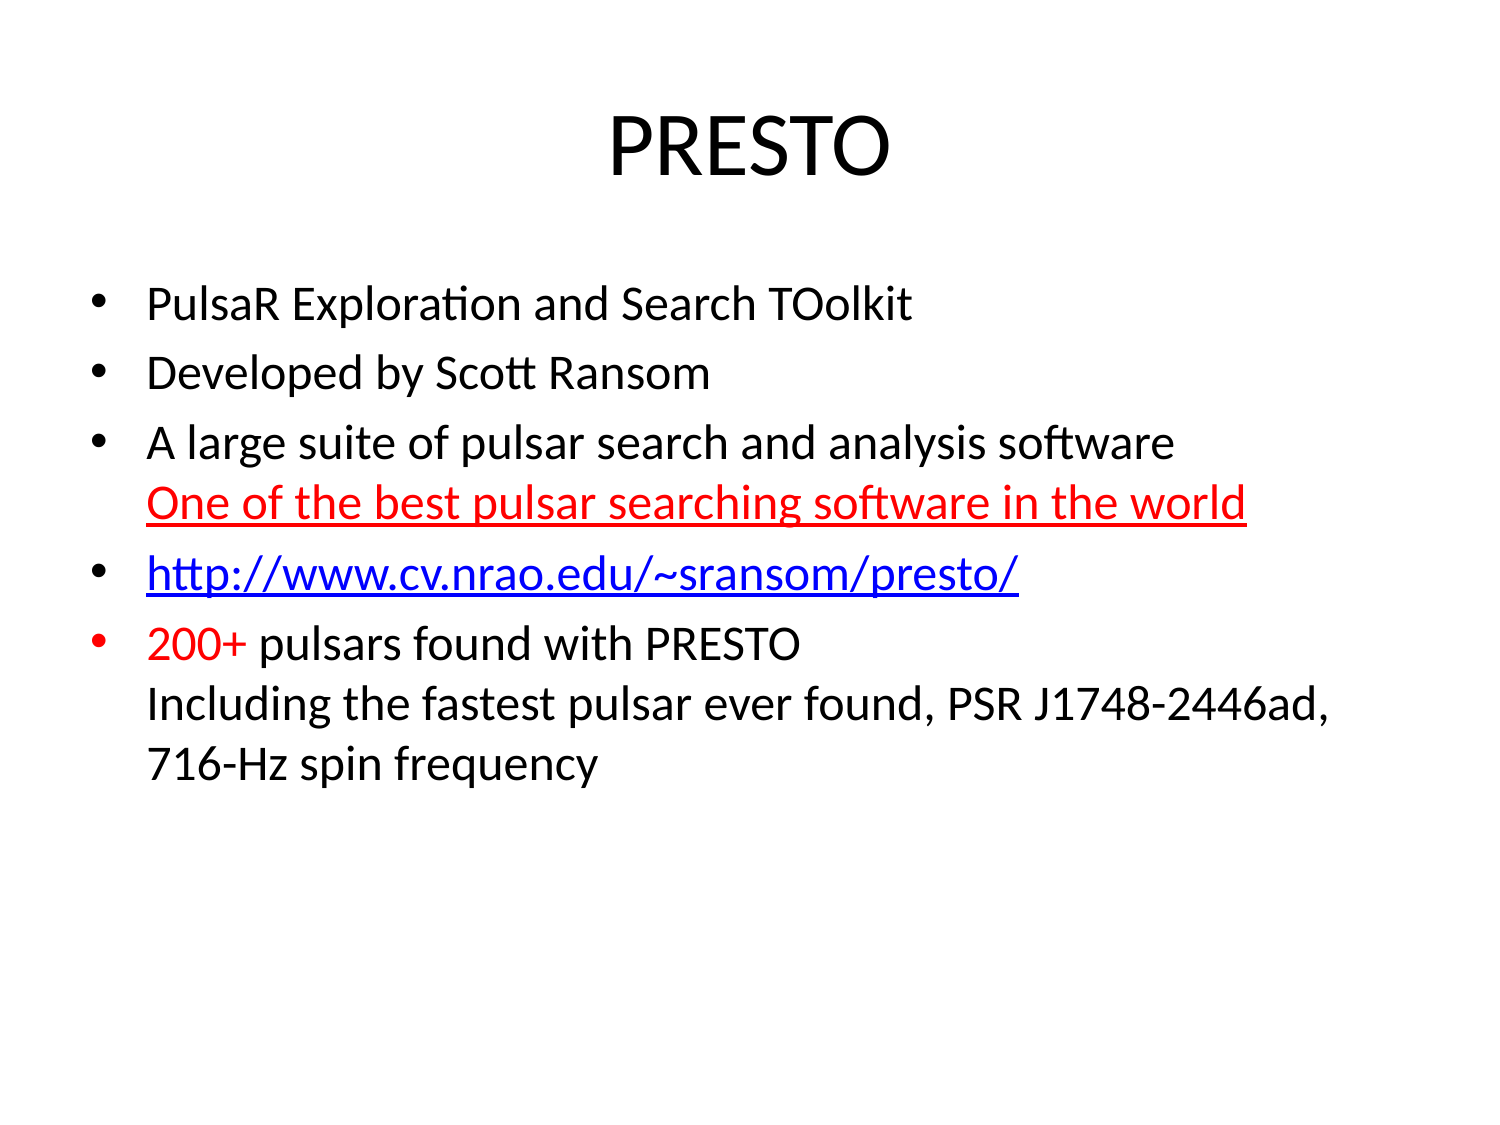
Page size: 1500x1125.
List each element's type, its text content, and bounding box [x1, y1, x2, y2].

list PulsaR Exploration and Search TOolkit Developed by Scott Ransom A large suite of pulsar search and analysis software One of the best pulsar searching software in the world http://www.cv.nrao.edu/~sransom/presto/ 200+ pulsars found with PRESTO Including the fastest pulsar ever found, PSR J1748-2446ad, 716-Hz spin frequency [75, 262, 1425, 1005]
title PRESTO [75, 45, 1425, 233]
